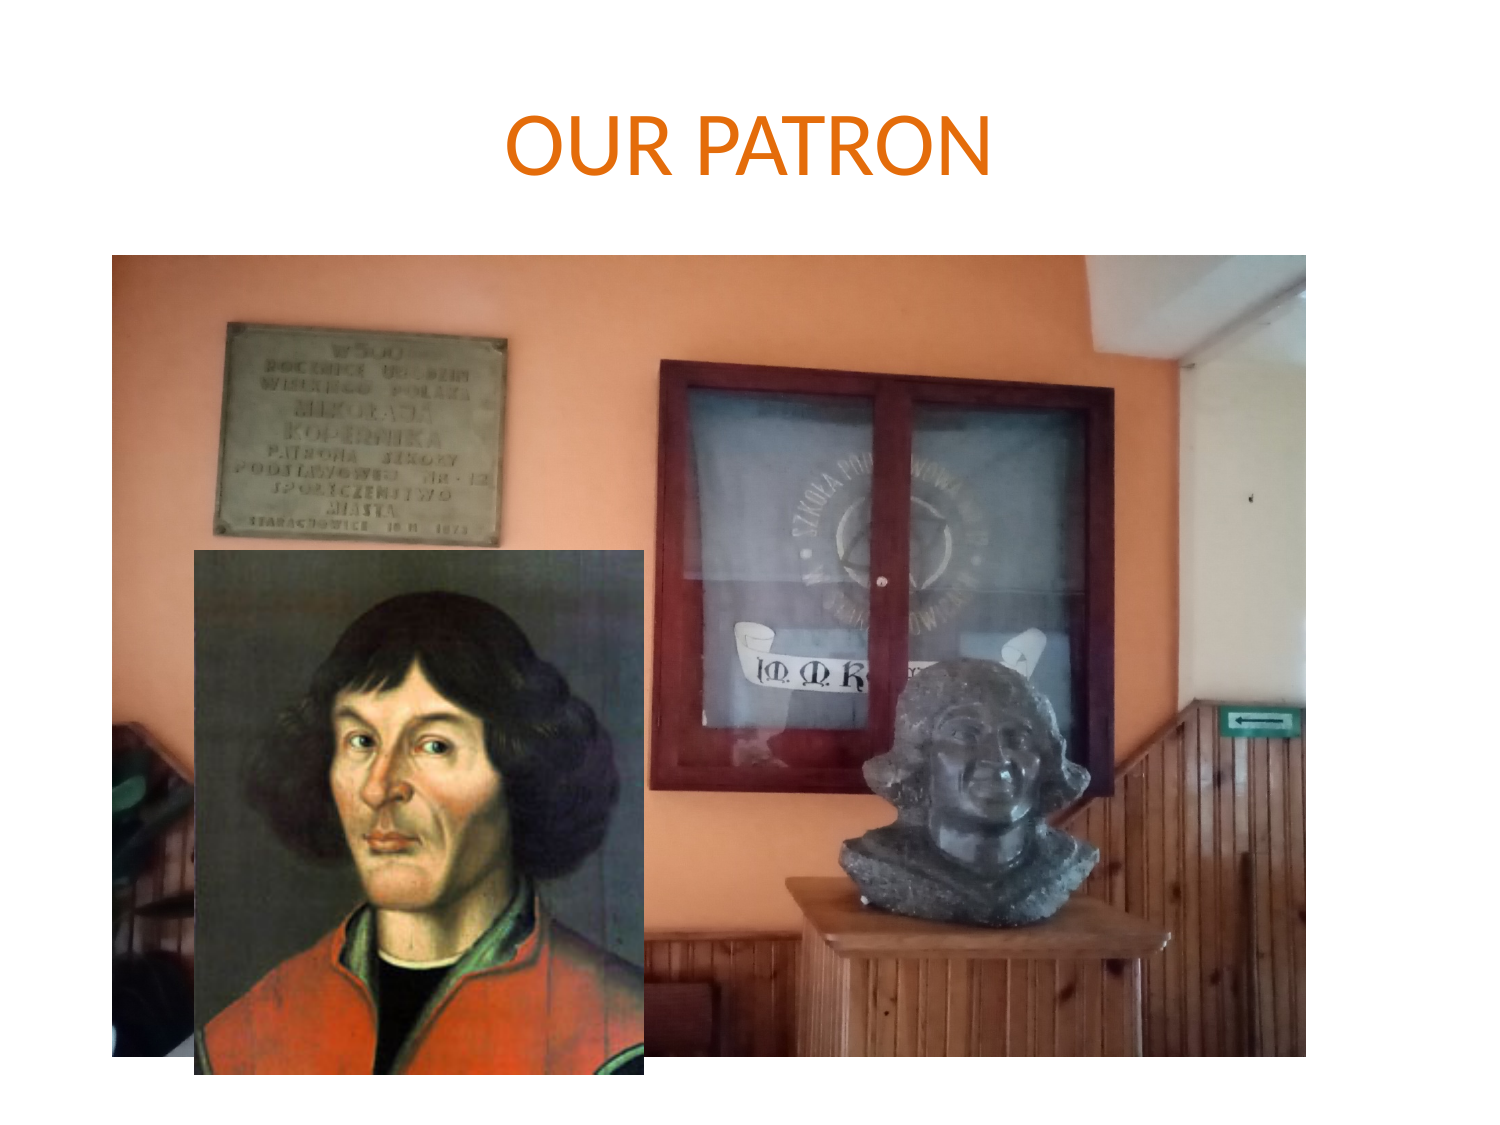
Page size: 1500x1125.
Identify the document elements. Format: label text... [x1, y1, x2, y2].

title OUR PATRON [75, 45, 1425, 233]
picture [111, 255, 1306, 1075]
